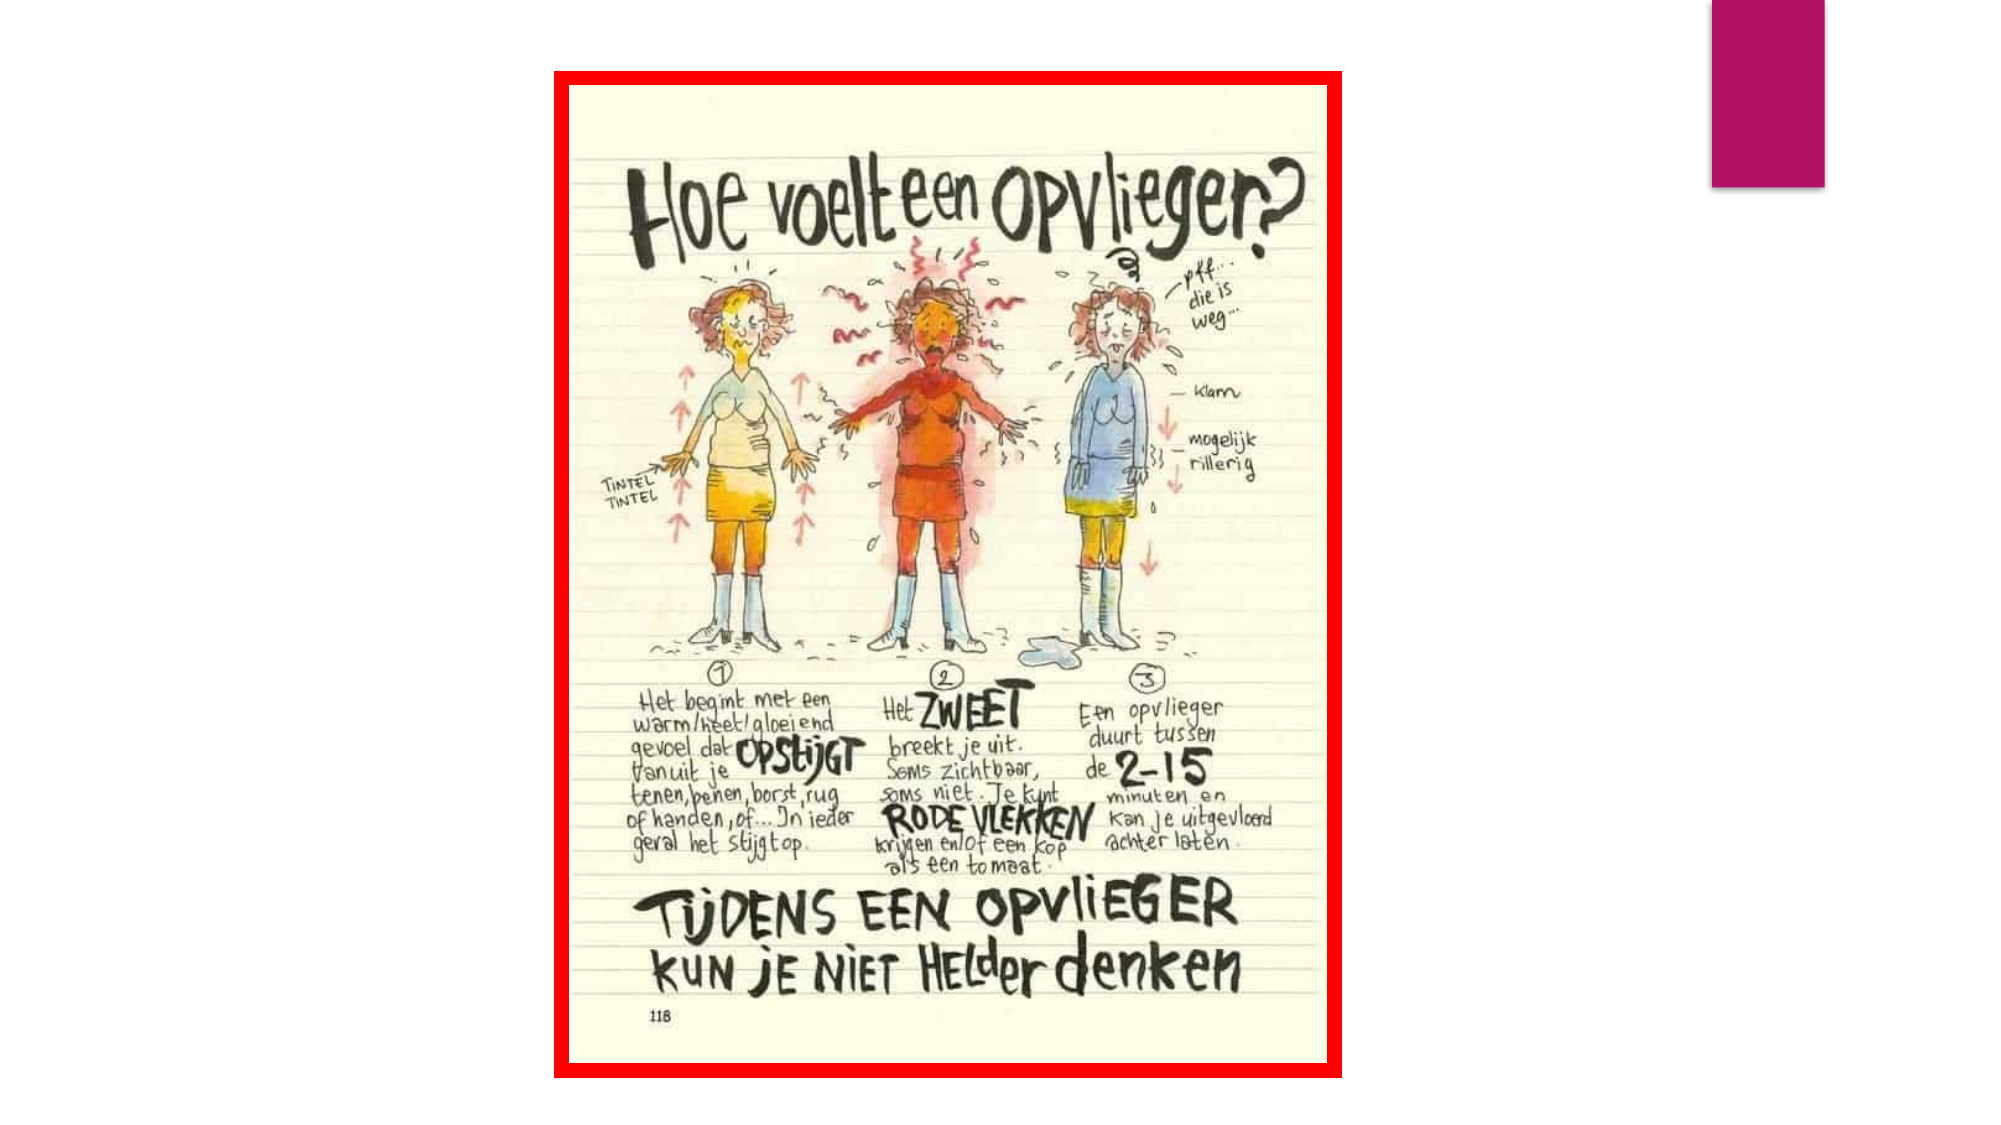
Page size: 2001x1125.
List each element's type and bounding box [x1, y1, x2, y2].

picture [568, 84, 1328, 1064]
